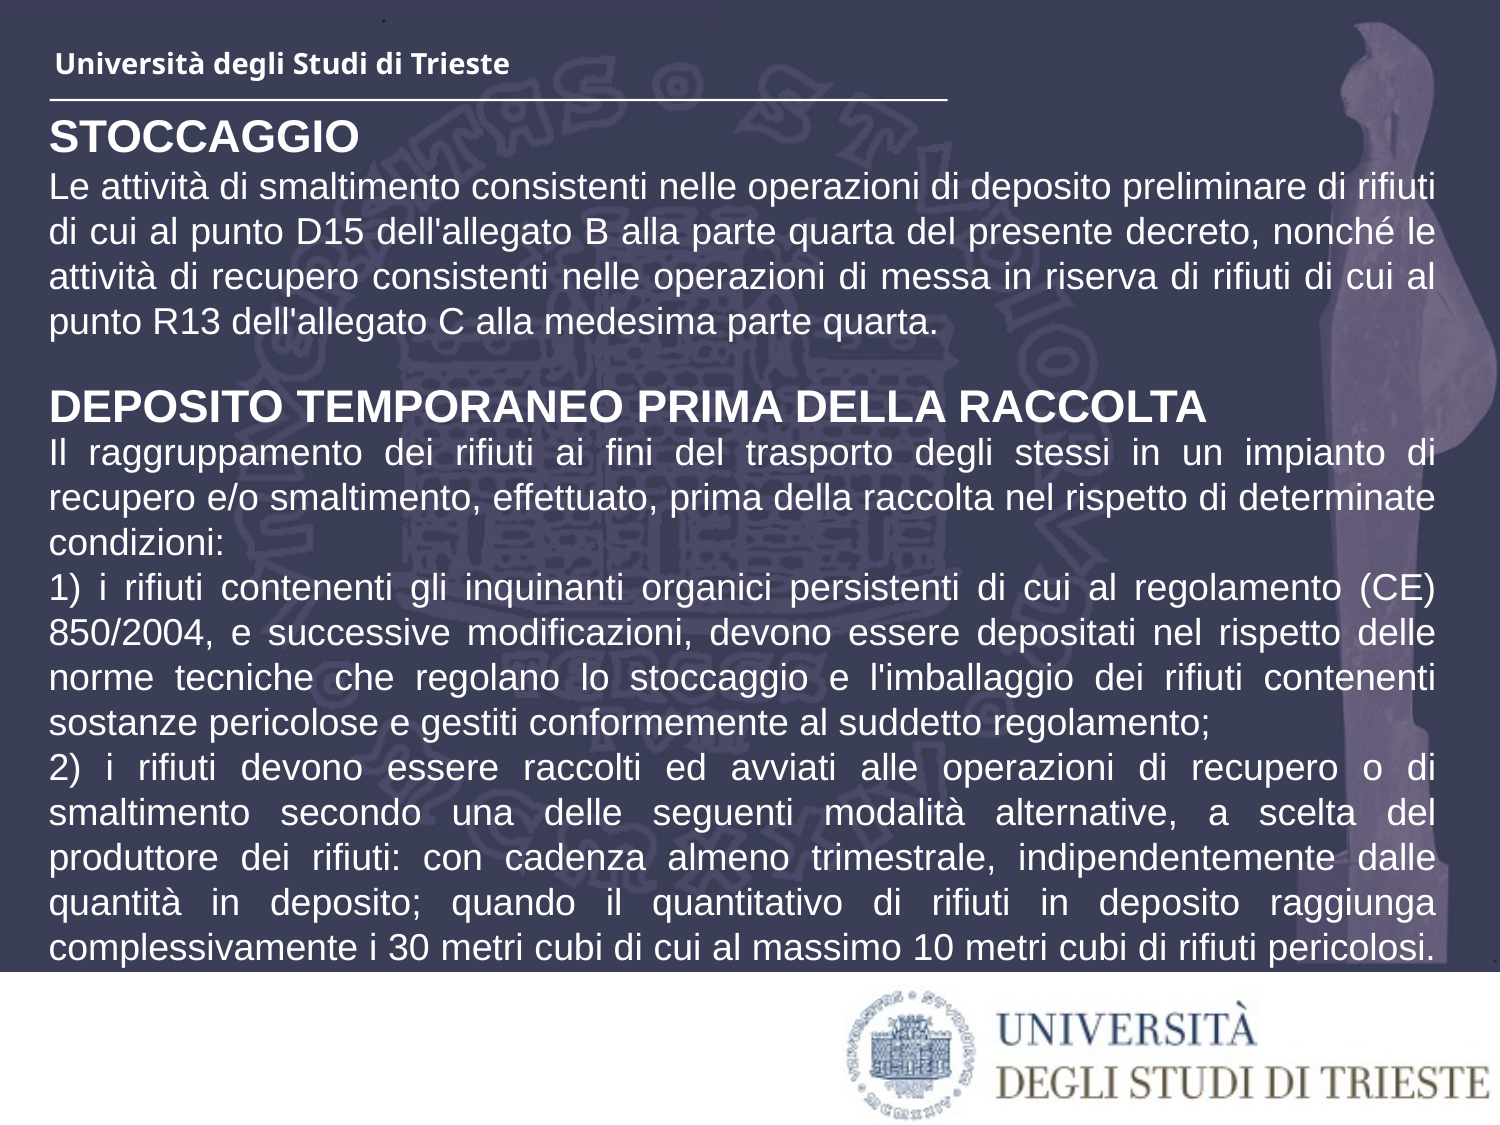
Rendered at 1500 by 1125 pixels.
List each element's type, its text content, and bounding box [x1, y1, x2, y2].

text_box STOCCAGGIO [33, 99, 944, 170]
picture [842, 984, 1493, 1125]
text_box Le attività di smaltimento consistenti nelle operazioni di deposito preliminare di rifiuti di cui al punto D15 dell'allegato B alla parte quarta del presente decreto, nonché le attività di recupero consistenti nelle operazioni di messa in riserva di rifiuti di cui al punto R13 dell'allegato C alla medesima parte quarta. [33, 154, 1452, 350]
picture [0, 0, 1500, 972]
text_box DEPOSITO TEMPORANEO PRIMA DELLA RACCOLTA [33, 369, 1317, 420]
text_box Il raggruppamento dei rifiuti ai fini del trasporto degli stessi in un impianto di recupero e/o smaltimento, effettuato, prima della raccolta nel rispetto di determinate condizioni: 1) i rifiuti contenenti gli inquinanti organici persistenti di cui al regolamento (CE) 850/2004, e successive modificazioni, devono essere depositati nel rispetto delle norme tecniche che regolano lo stoccaggio e l'imballaggio dei rifiuti contenenti sostanze pericolose e gestiti conformemente al suddetto regolamento; 2) i rifiuti devono essere raccolti ed avviati alle operazioni di recupero o di smaltimento secondo una delle seguenti modalità alternative, a scelta del produttore dei rifiuti: con cadenza almeno trimestrale, indipendentemente dalle quantità in deposito; quando il quantitativo di rifiuti in deposito raggiunga complessivamente i 30 metri cubi di cui al massimo 10 metri cubi di rifiuti pericolosi. [33, 420, 1452, 976]
